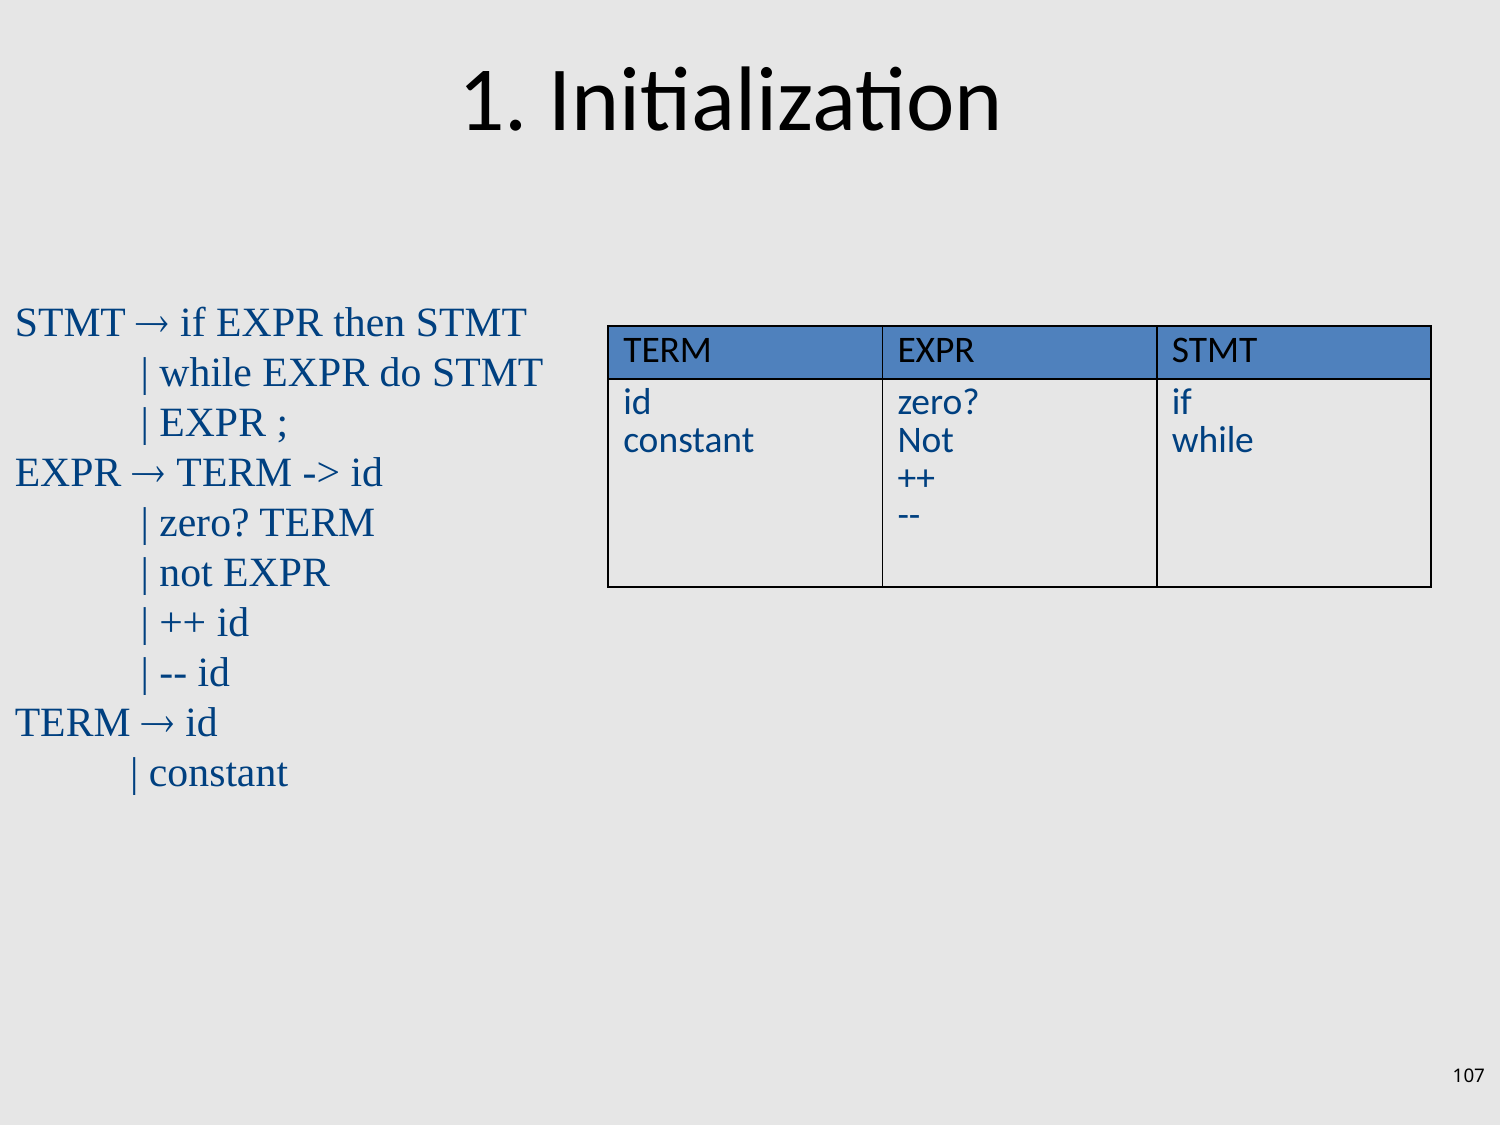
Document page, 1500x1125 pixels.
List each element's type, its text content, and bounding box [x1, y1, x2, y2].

text_box STMT  if EXPR then STMT | while EXPR do STMT | EXPR ; EXPR  TERM -> id | zero? TERM | not EXPR | ++ id | -- id TERM  id | constant [0, 287, 579, 803]
table_header EXPR [883, 327, 1156, 378]
table_header STMT [1158, 327, 1430, 378]
table_header TERM [609, 327, 882, 378]
table_cell id constant [609, 380, 882, 586]
title 1. Initialization [93, 0, 1369, 188]
table_cell if while [1158, 380, 1430, 586]
table_cell zero? Not ++ -- [883, 380, 1156, 586]
slide_number 107 [1187, 1055, 1500, 1102]
